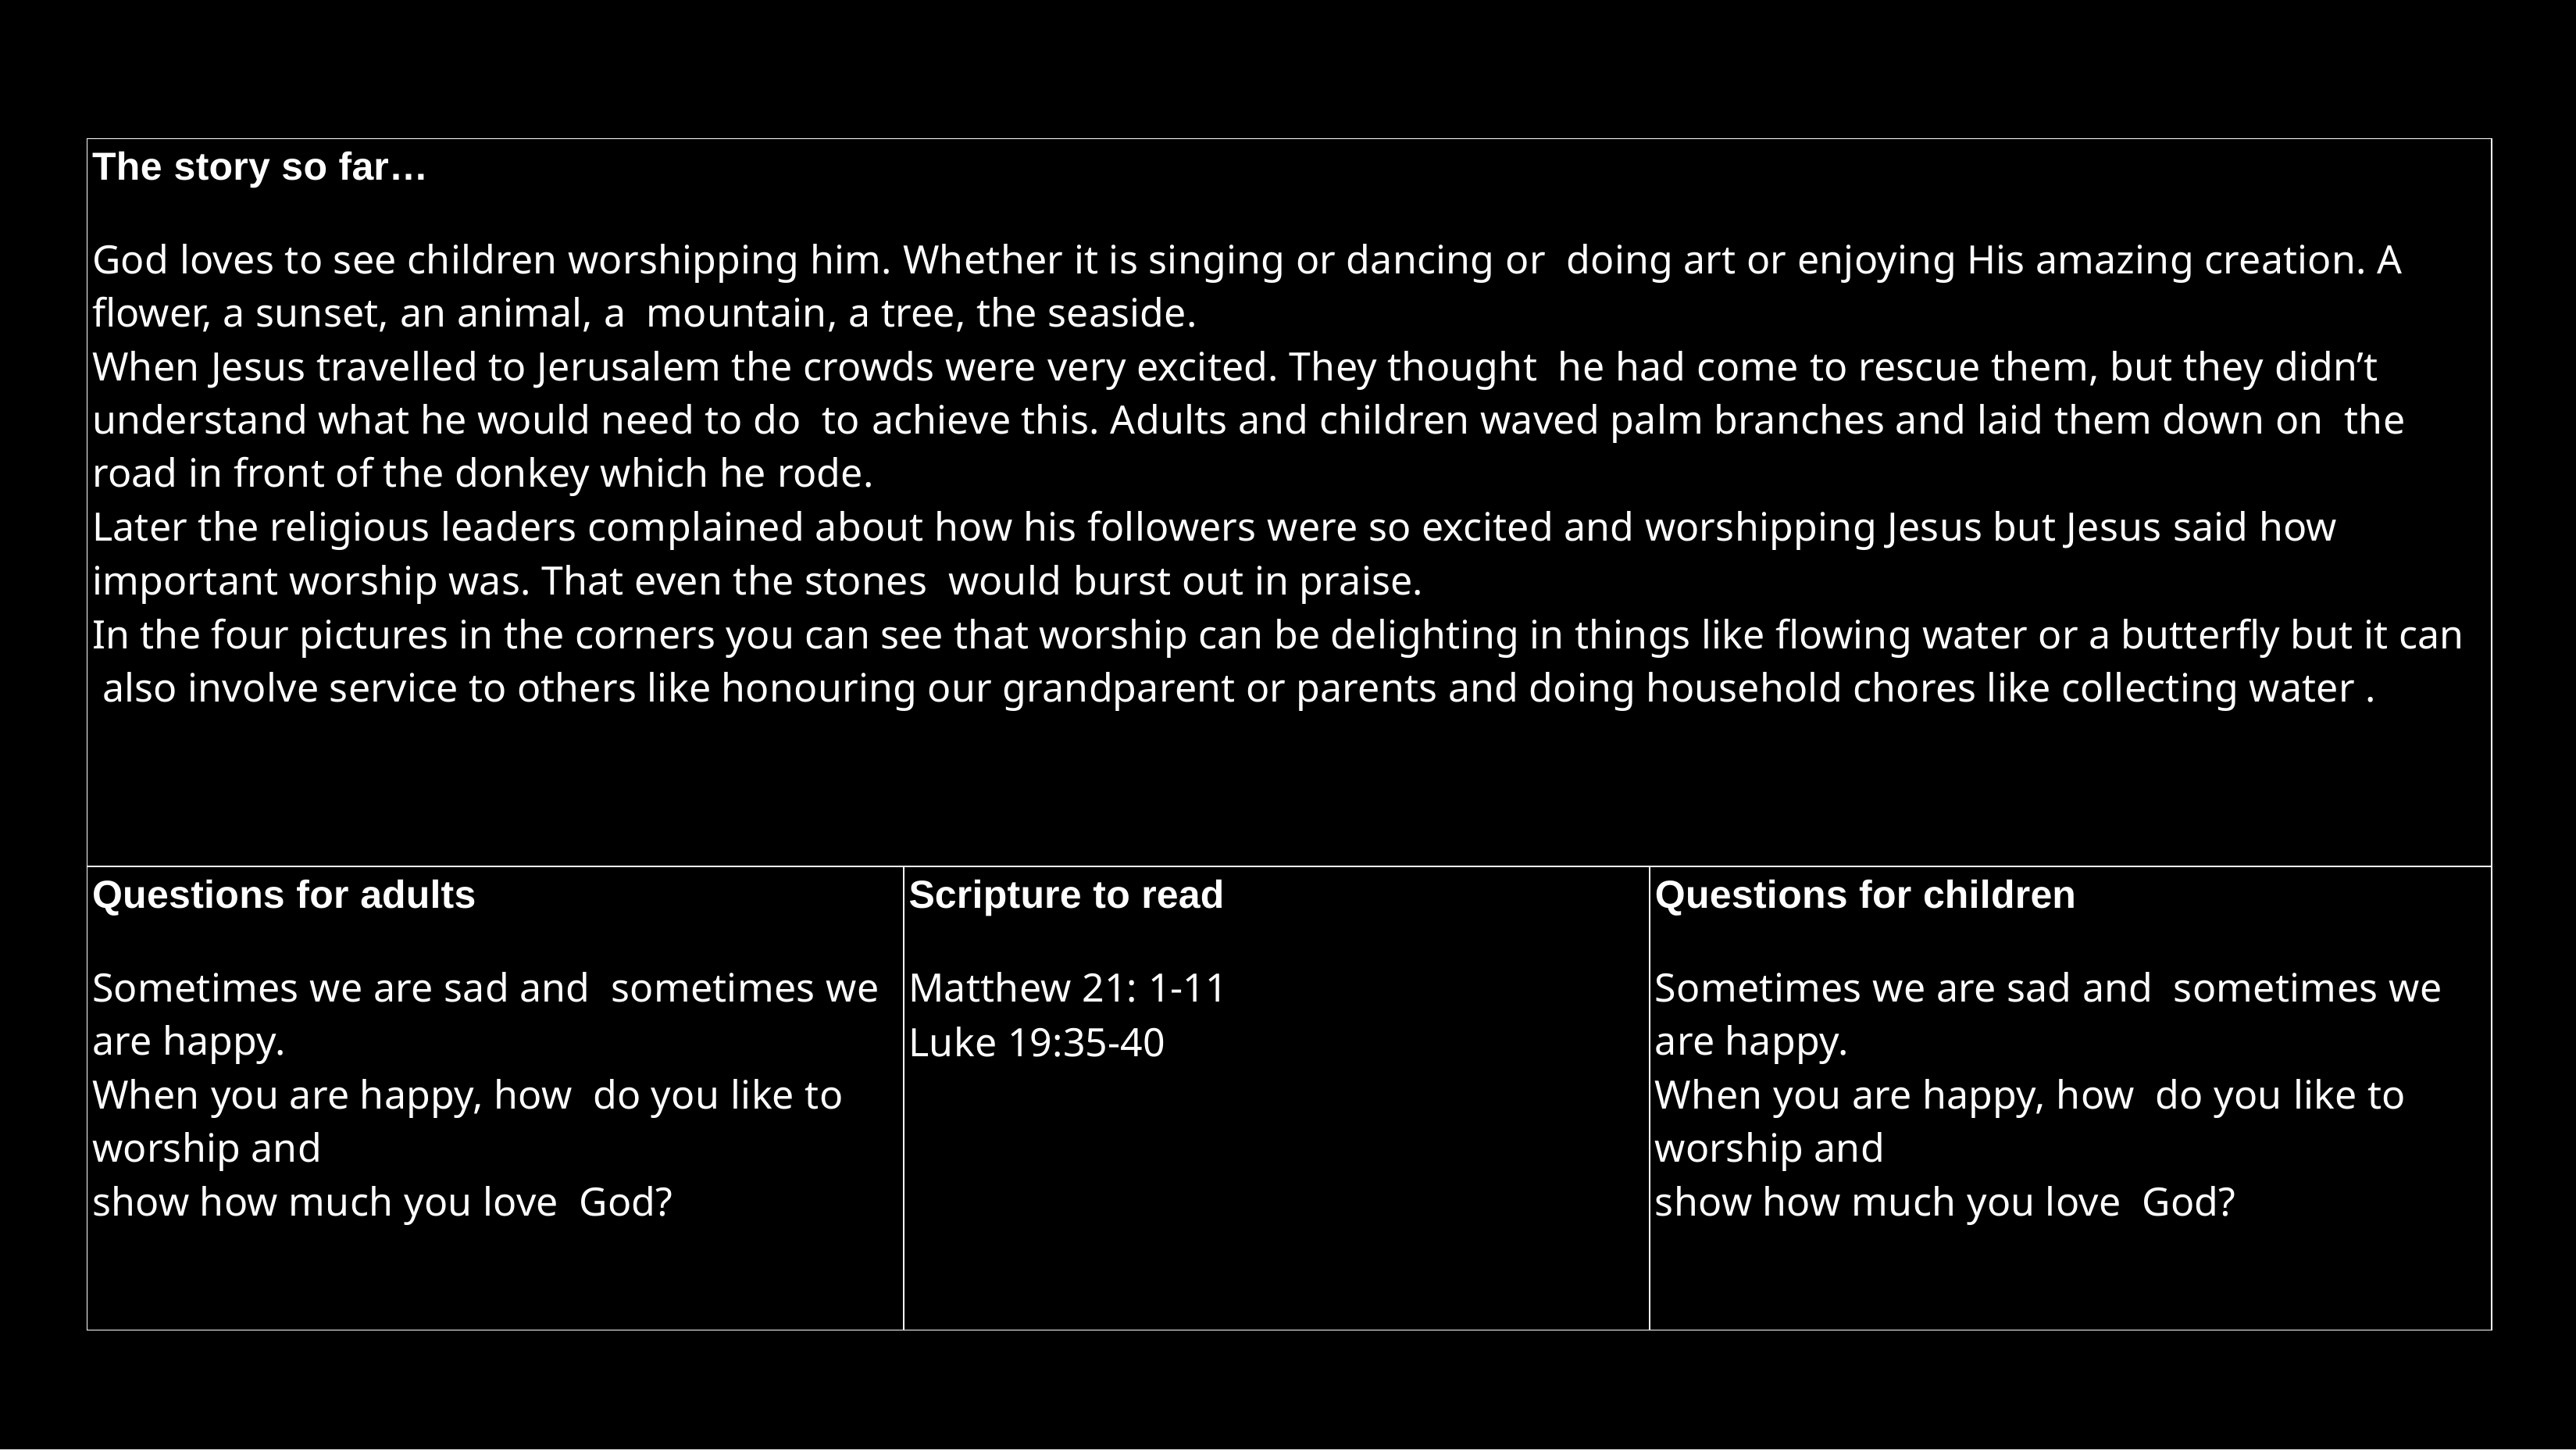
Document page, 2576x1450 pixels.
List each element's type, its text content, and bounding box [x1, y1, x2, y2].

table_cell Questions for adults Sometimes we are sad and sometimes we are happy. When you are happy, how do you like to worship and show how much you love God? [87, 867, 903, 1330]
table_cell Scripture to read Matthew 21: 1-11 Luke 19:35-40 [904, 867, 1649, 1330]
table_cell Questions for children Sometimes we are sad and sometimes we are happy. When you are happy, how do you like to worship and show how much you love God? [1650, 867, 2491, 1330]
table_header The story so far… God loves to see children worshipping him. Whether it is singing or dancing or doing art or enjoying His amazing creation. A flower, a sunset, an animal, a mountain, a tree, the seaside. When Jesus travelled to Jerusalem the crowds were very excited. They thought he had come to rescue them, but they didn’t understand what he would need to do to achieve this. Adults and children waved palm branches and laid them down on the road in front of the donkey which he rode. Later the religious leaders complained about how his followers were so excited and worshipping Jesus but Jesus said how important worship was. That even the stones would burst out in praise. In the four pictures in the corners you can see that worship can be delighting in things like flowing water or a butterfly but it can also involve service to others like honouring our grandparent or parents and doing household chores like collecting water . [87, 139, 2491, 866]
